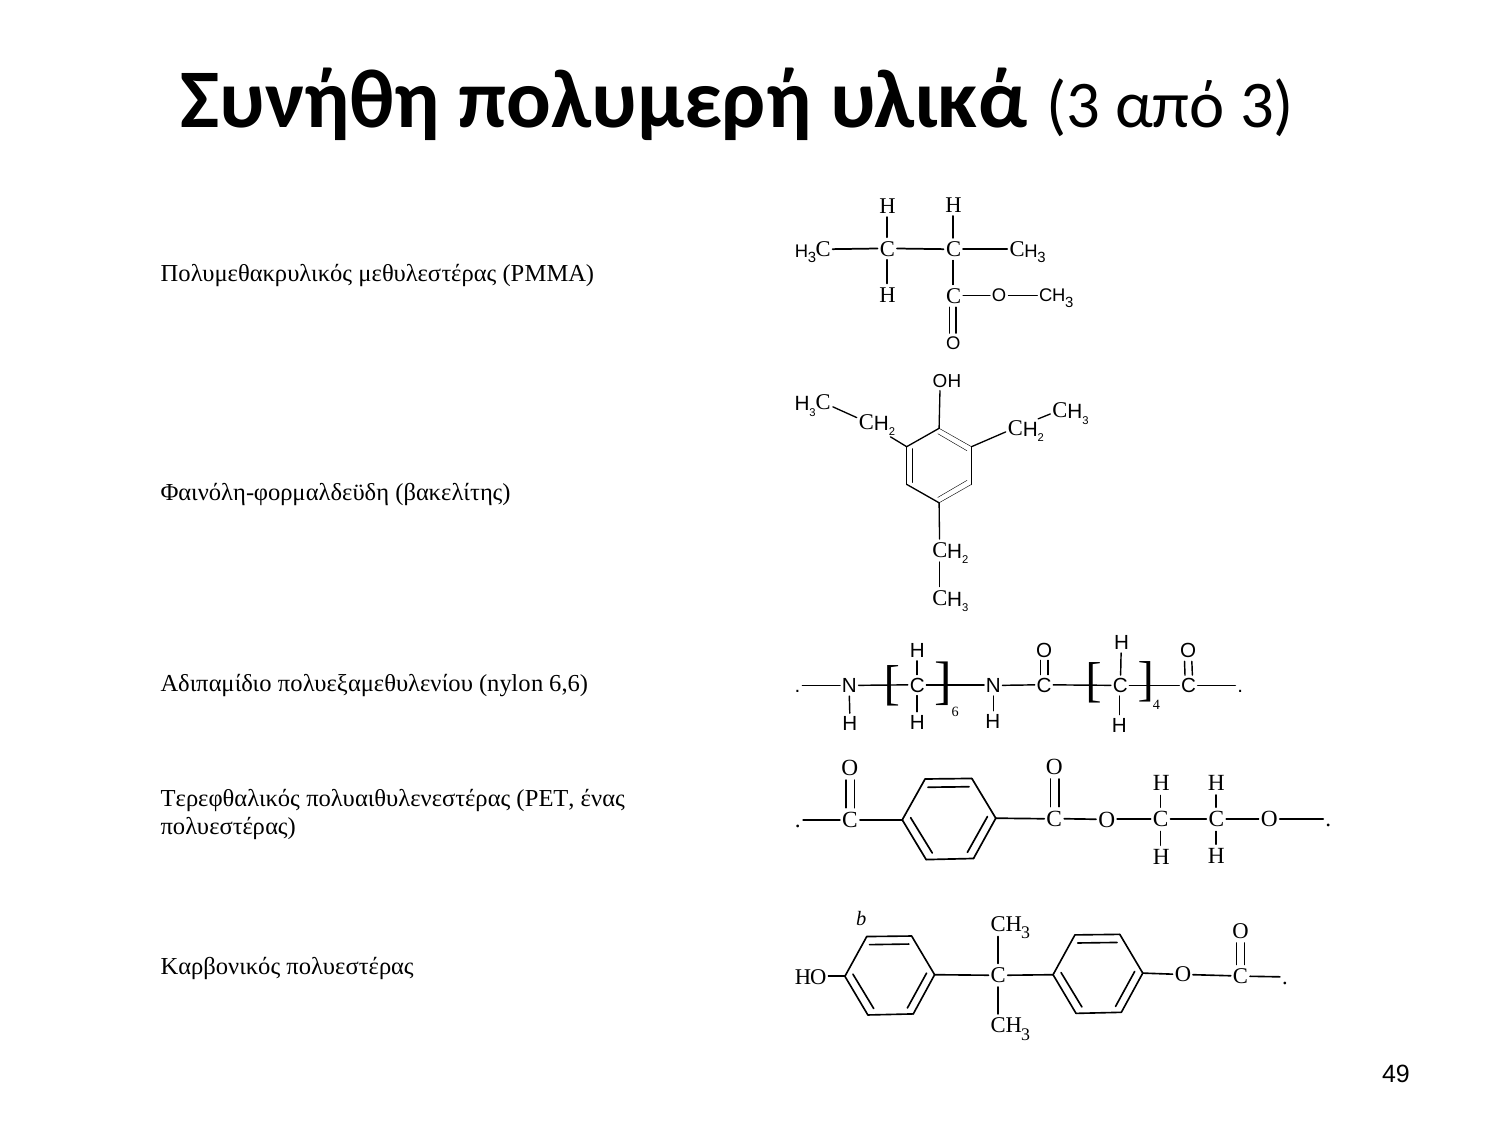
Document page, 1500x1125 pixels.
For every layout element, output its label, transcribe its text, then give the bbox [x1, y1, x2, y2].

slide_number 48 [1074, 1042, 1425, 1103]
picture [147, 172, 1361, 1047]
title Συνήθη πολυμερή υλικά (3 από 3) [62, 0, 1413, 188]
